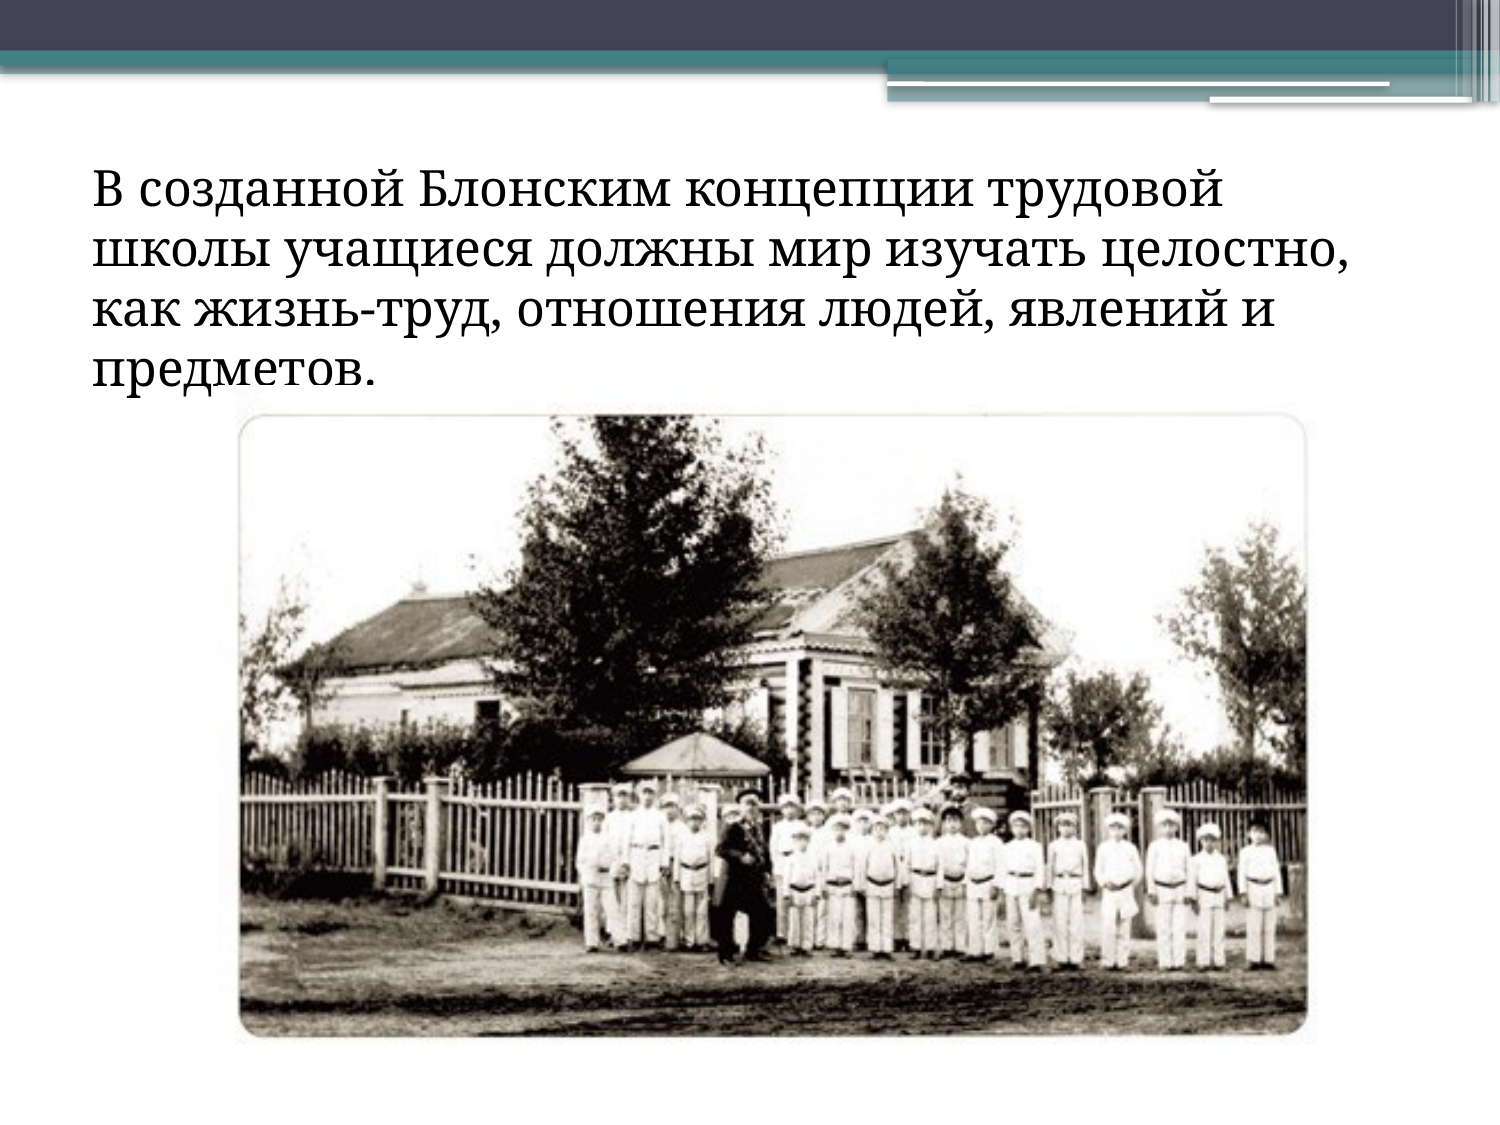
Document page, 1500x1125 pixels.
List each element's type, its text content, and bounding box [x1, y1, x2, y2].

list В созданной Блонским концепции трудовой школы учащиеся должны мир изучать целостно, как жизнь-труд, отношения людей, явлений и предметов. [76, 149, 1386, 1005]
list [218, 385, 1341, 1071]
